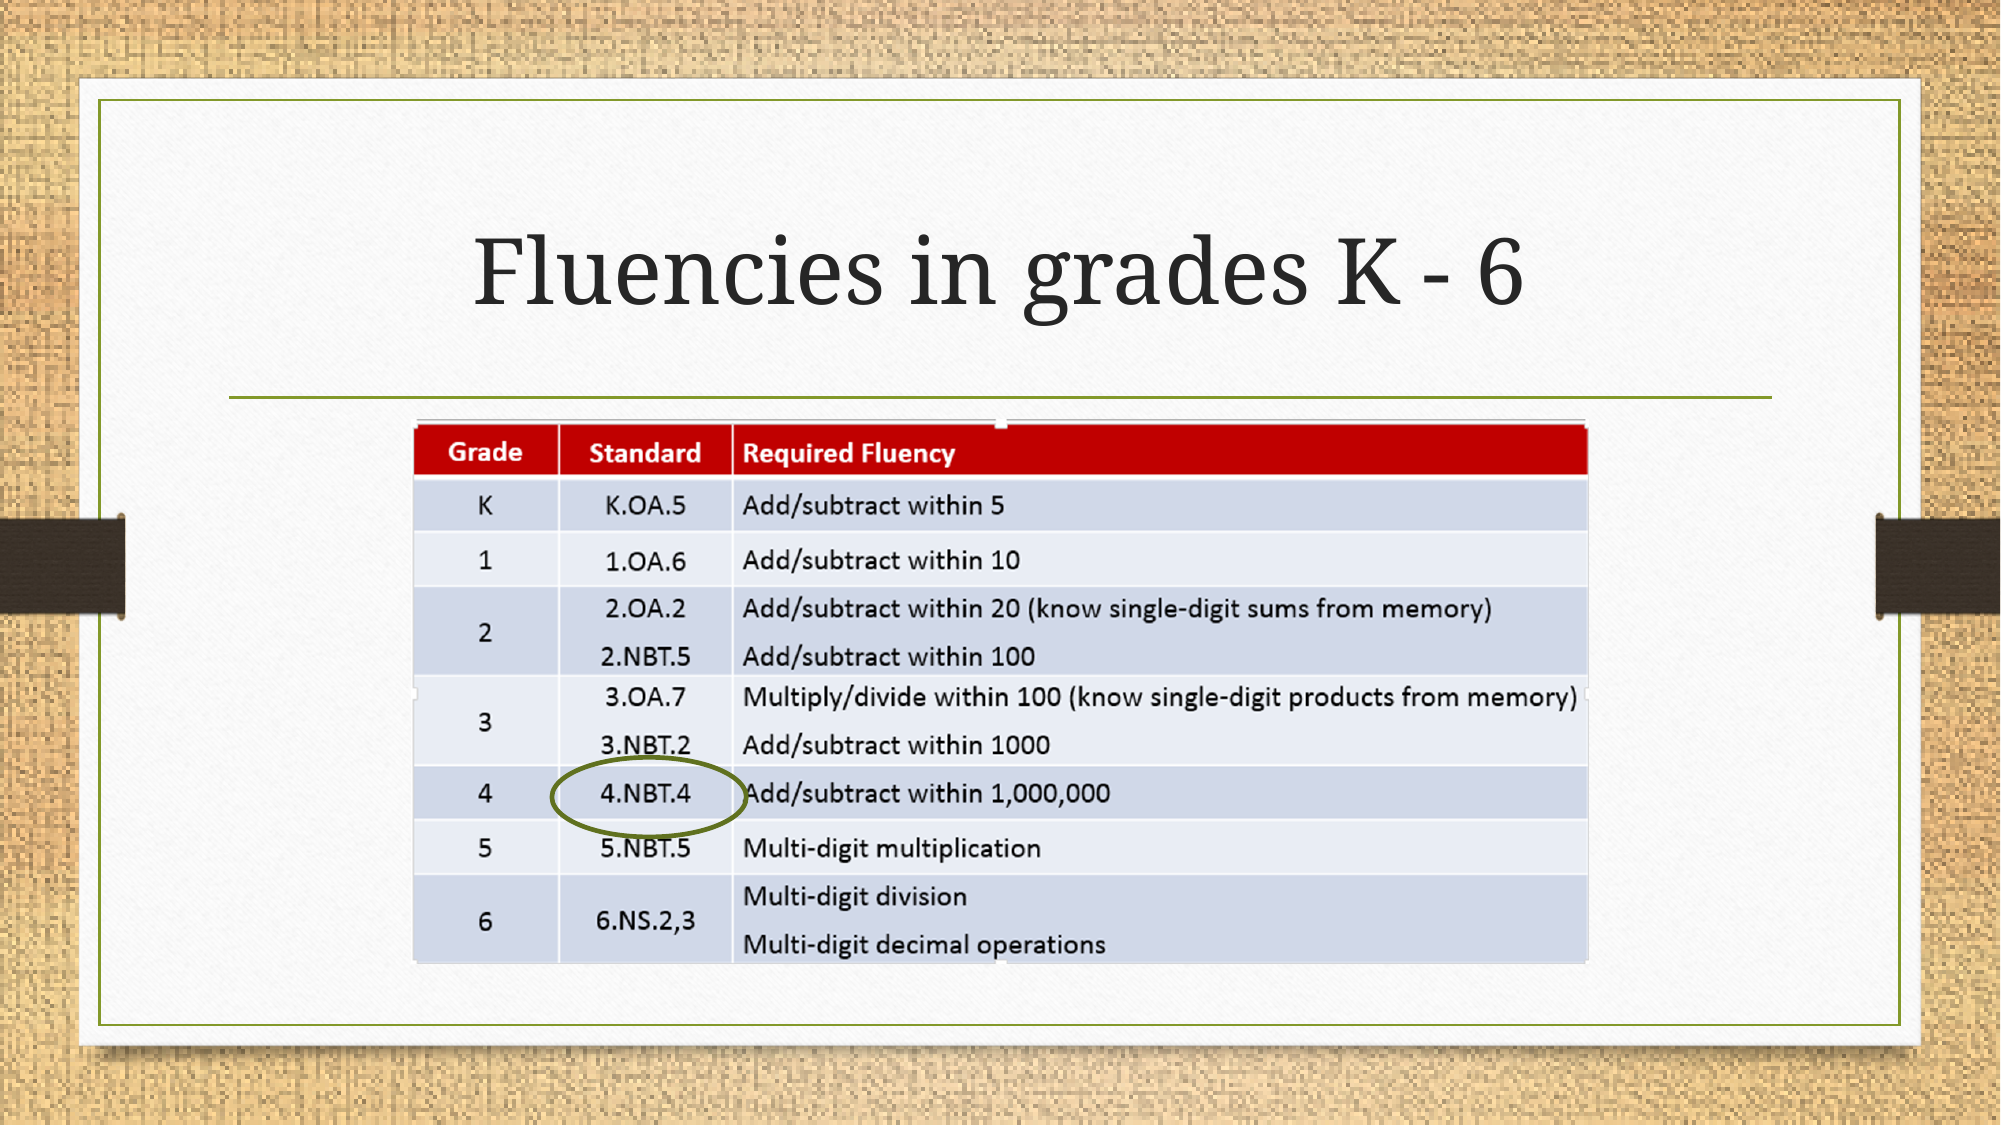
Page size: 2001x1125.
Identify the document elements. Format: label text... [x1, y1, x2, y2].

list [411, 419, 1589, 964]
picture [0, 0, 2001, 1125]
title Fluencies in grades K - 6 [212, 161, 1788, 375]
